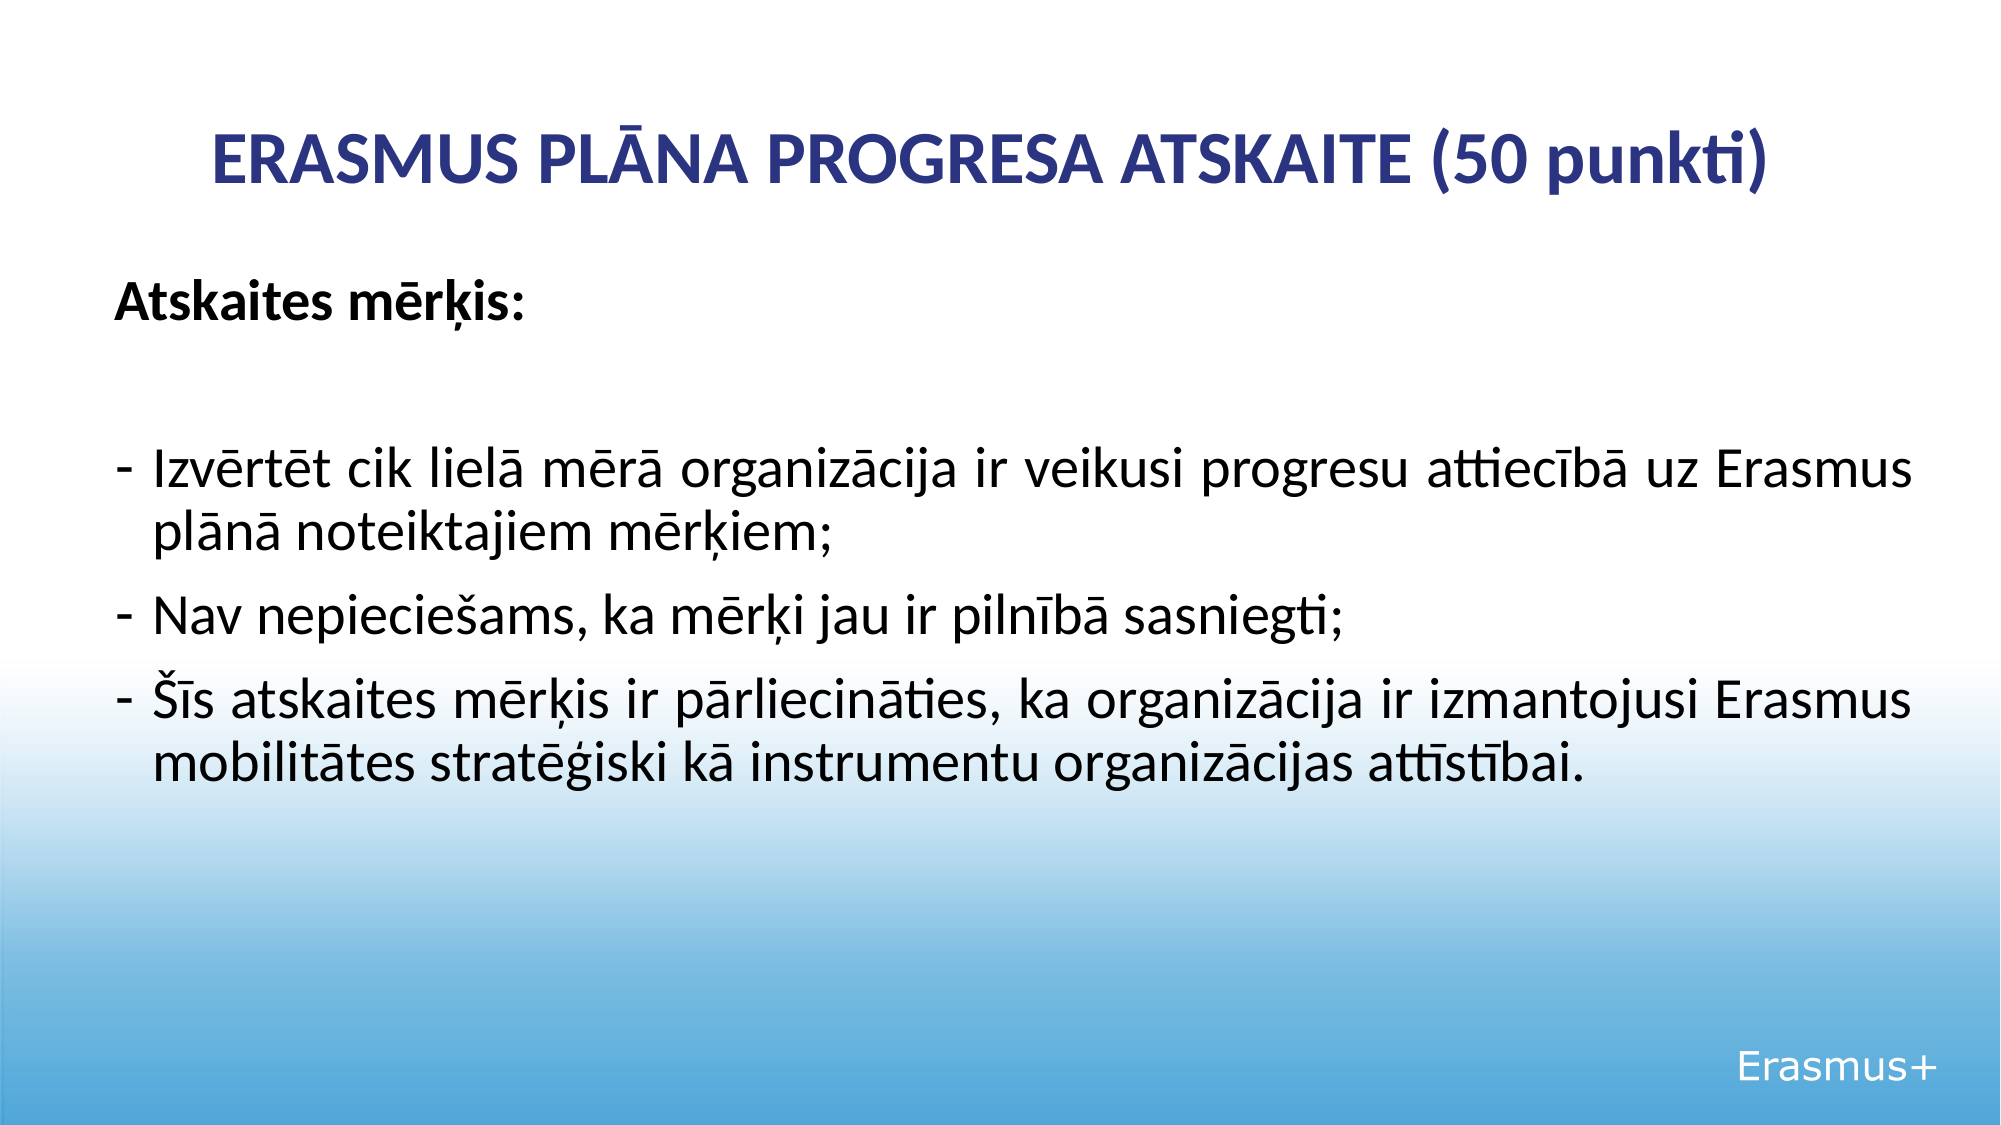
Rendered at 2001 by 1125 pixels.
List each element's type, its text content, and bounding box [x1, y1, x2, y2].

picture [0, 0, 2001, 1125]
title ERASMUS PLĀNA PROGRESA ATSKAITE (50 punkti) [91, 70, 1891, 249]
list Atskaites mērķis: Izvērtēt cik lielā mērā organizācija ir veikusi progresu attiecībā uz Erasmus plānā noteiktajiem mērķiem; Nav nepieciešams, ka mērķi jau ir pilnībā sasniegti; Šīs atskaites mērķis ir pārliecināties, ka organizācija ir izmantojusi Erasmus mobilitātes stratēģiski kā instrumentu organizācijas attīstībai. [99, 262, 1930, 1005]
